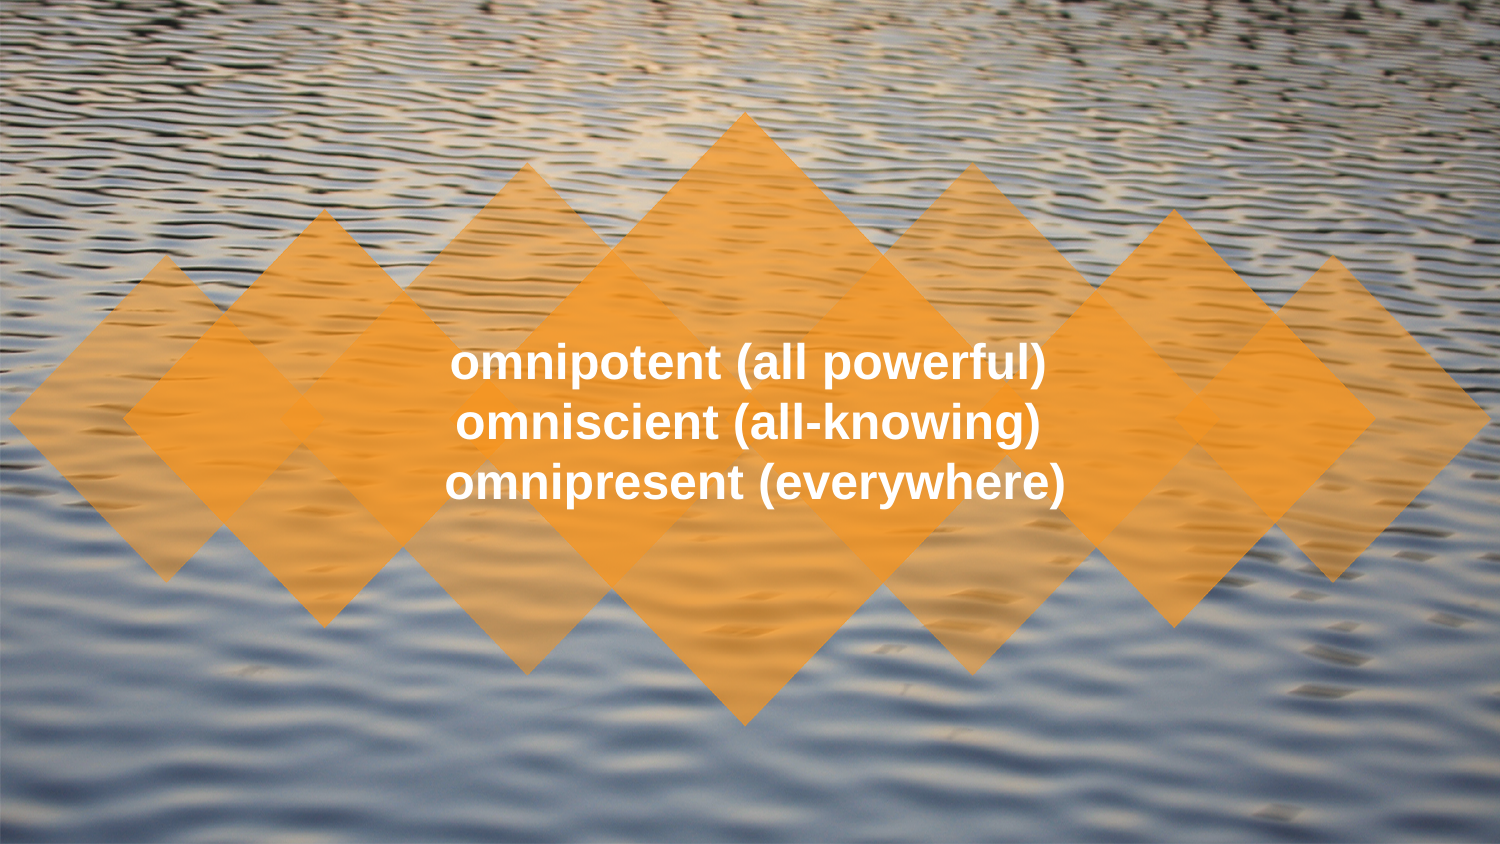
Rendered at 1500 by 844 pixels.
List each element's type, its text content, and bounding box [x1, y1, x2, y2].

picture [0, 0, 1500, 844]
text_box omnipotent (all powerful) omniscient (all-knowing) omnipresent (everywhere) [136, 321, 1375, 517]
